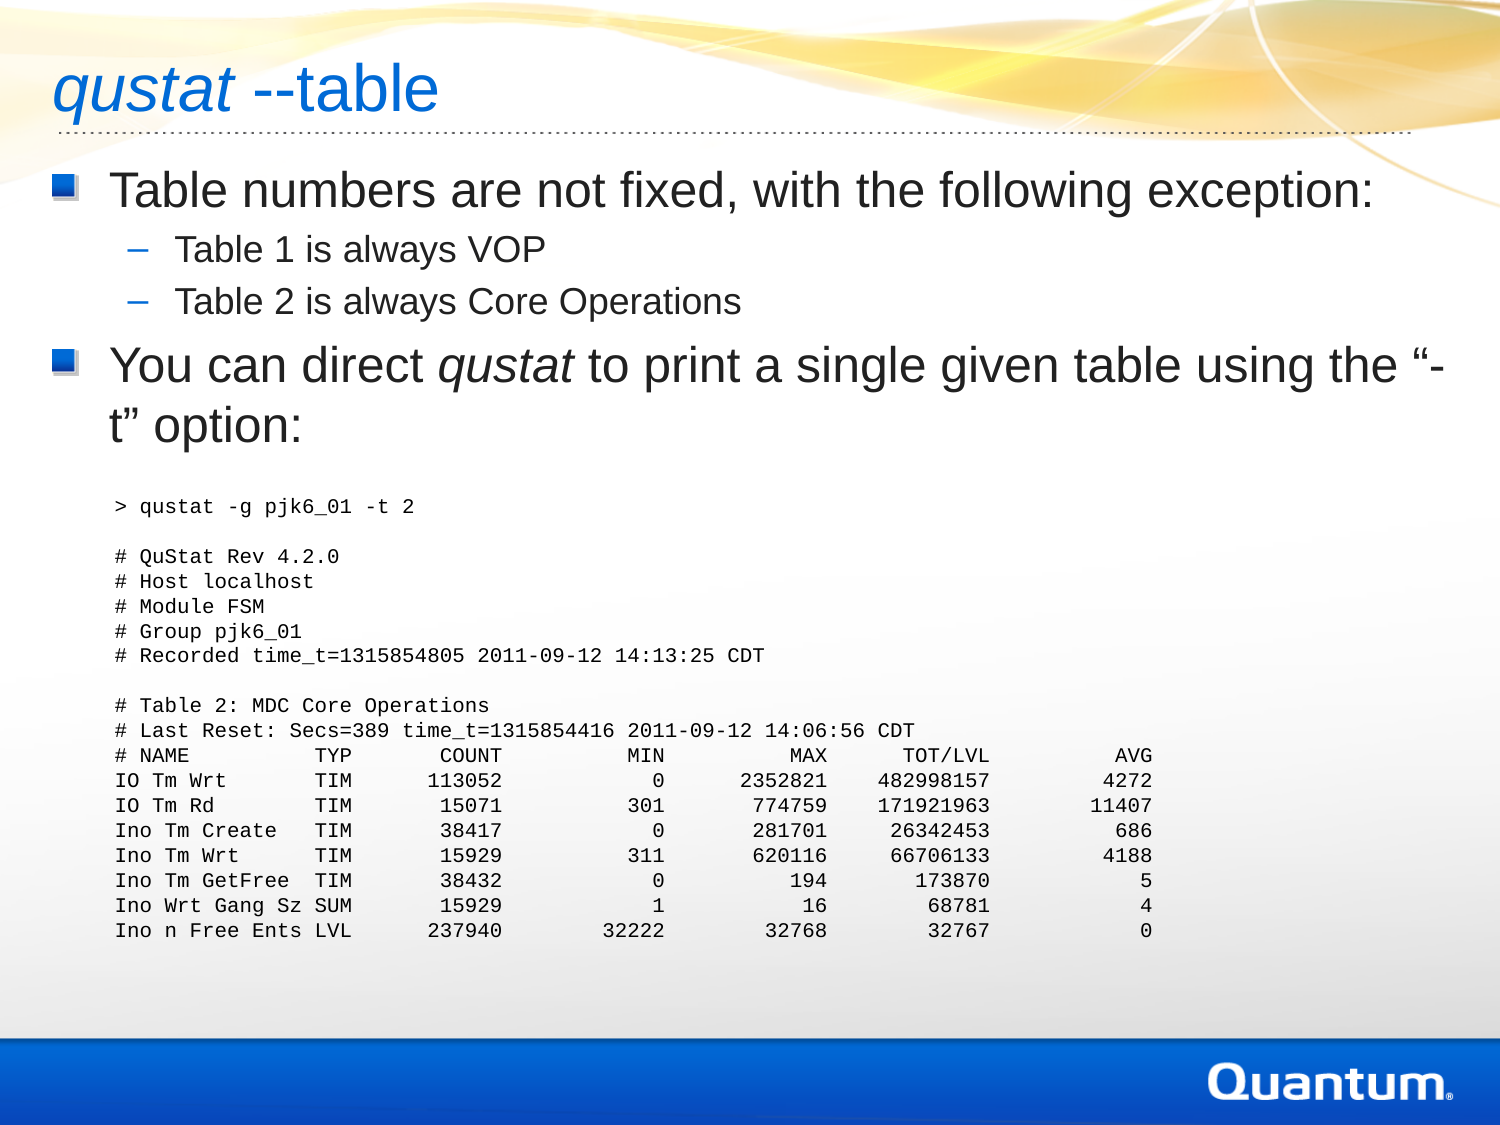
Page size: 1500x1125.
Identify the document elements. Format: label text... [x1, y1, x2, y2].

picture [7, 125, 1488, 142]
list Table numbers are not fixed, with the following exception: Table 1 is always VOP Table 2 is always Core Operations You can direct qustat to print a single given table using the “-t” option: [37, 149, 1463, 1013]
title qustat --table [37, 32, 1463, 138]
picture [52, 349, 79, 376]
picture [52, 174, 79, 201]
text_box > qustat -g pjk6_01 -t 2 # QuStat Rev 4.2.0 # Host localhost # Module FSM # Group pjk6_01 # Recorded time_t=1315854805 2011-09-12 14:13:25 CDT # Table 2: MDC Core Operations # Last Reset: Secs=389 time_t=1315854416 2011-09-12 14:06:56 CDT # NAME TYP COUNT MIN MAX TOT/LVL AVG IO Tm Wrt TIM 113052 0 2352821 482998157 4272 IO Tm Rd TIM 15071 301 774759 171921963 11407 Ino Tm Create TIM 38417 0 281701 26342453 686 Ino Tm Wrt TIM 15929 311 620116 66706133 4188 Ino Tm GetFree TIM 38432 0 194 173870 5 Ino Wrt Gang Sz SUM 15929 1 16 68781 4 Ino n Free Ents LVL 237940 32222 32768 32767 0 [99, 484, 1384, 975]
